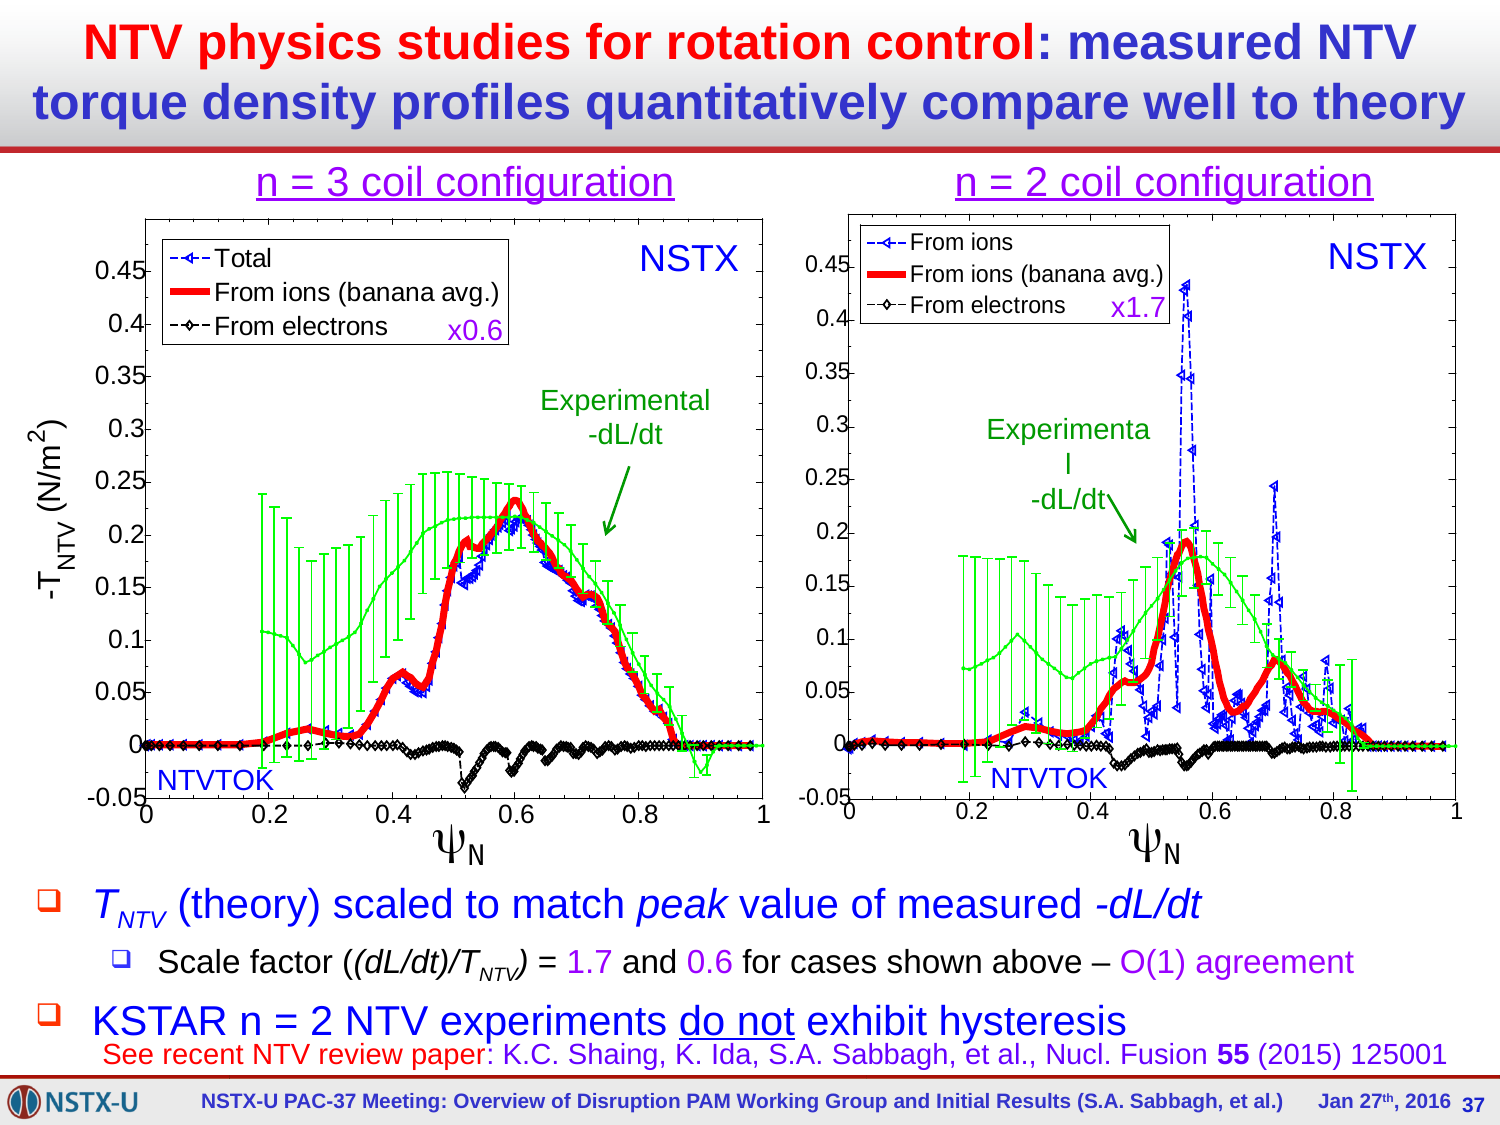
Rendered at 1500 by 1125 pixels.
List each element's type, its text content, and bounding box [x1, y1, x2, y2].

list TNTV (theory) scaled to match peak value of measured -dL/dt Scale factor ((dL/dt)/TNTV) = 1.7 and 0.6 for cases shown above – O(1) agreement KSTAR n = 2 NTV experiments do not exhibit hysteresis [20, 869, 1483, 1066]
picture [0, 1075, 1500, 1125]
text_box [776, 146, 1474, 871]
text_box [24, 146, 776, 872]
text_box See recent NTV review paper: K.C. Shaing, K. Ida, S.A. Sabbagh, et al., Nucl. Fusion 55 (2015) 125001 [87, 1027, 1473, 1078]
title NTV physics studies for rotation control: measured NTV torque density profiles quantitatively compare well to theory [0, 2, 1500, 137]
